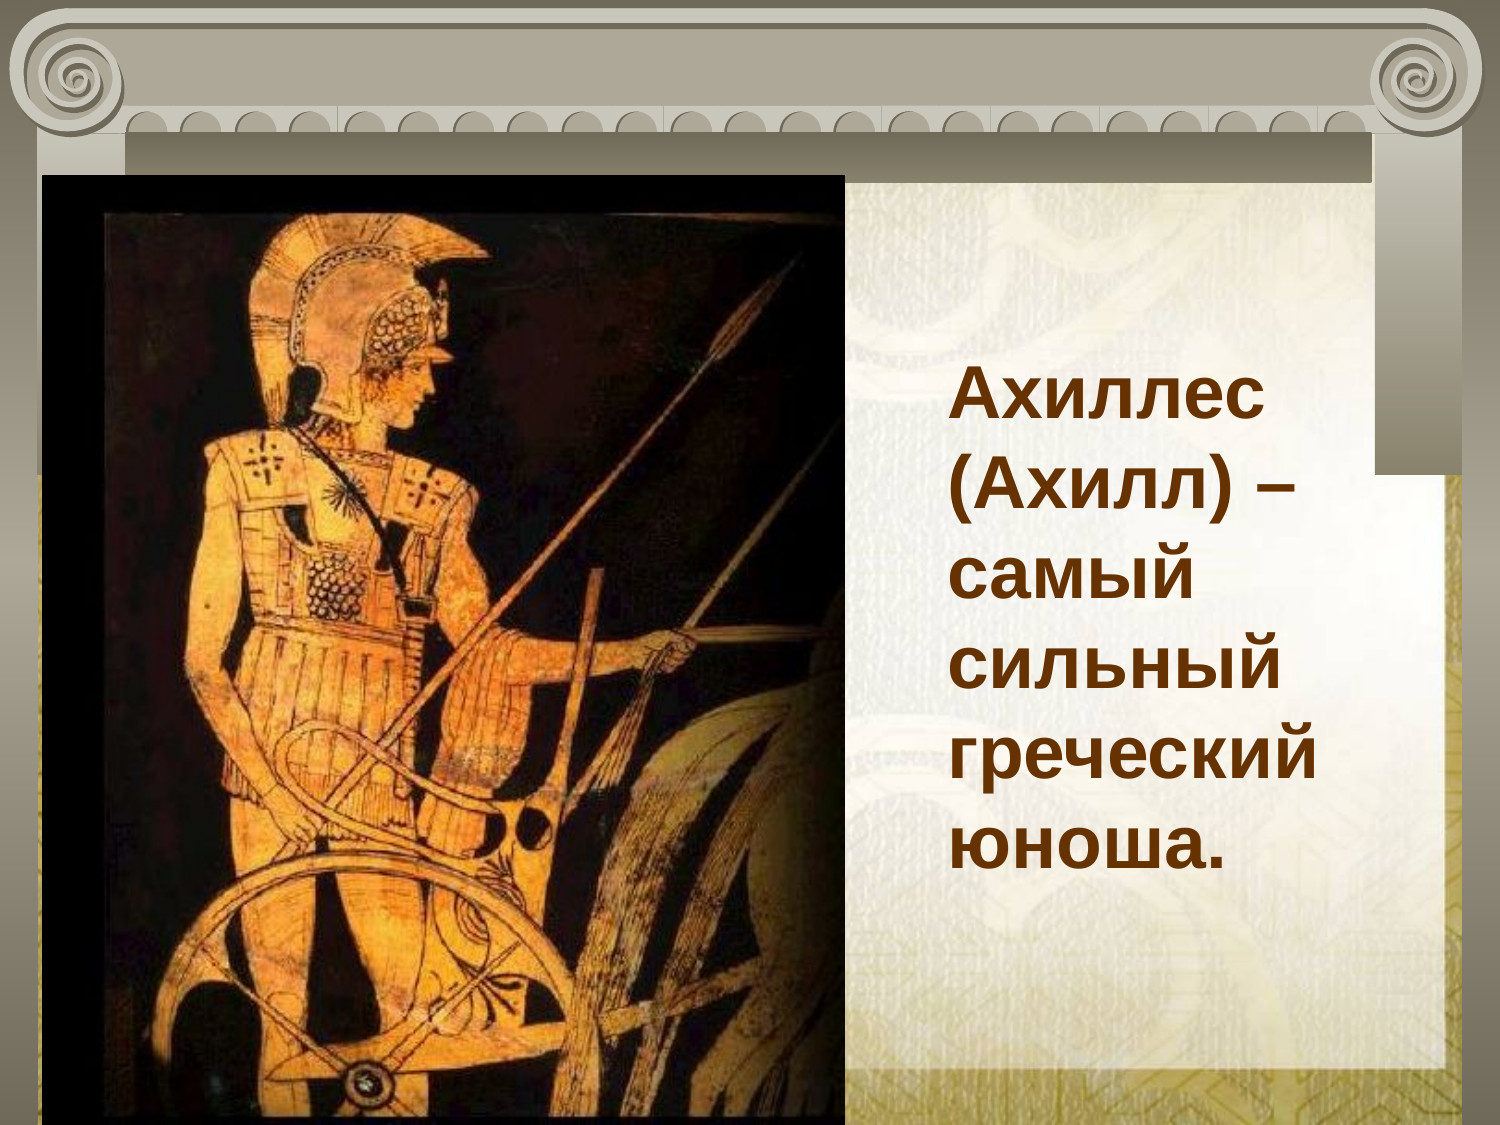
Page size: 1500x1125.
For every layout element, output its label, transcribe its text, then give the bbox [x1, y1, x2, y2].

picture [37, 126, 1463, 1125]
text_box Ахиллес (Ахилл) – самый сильный греческий юноша. [932, 336, 1421, 892]
